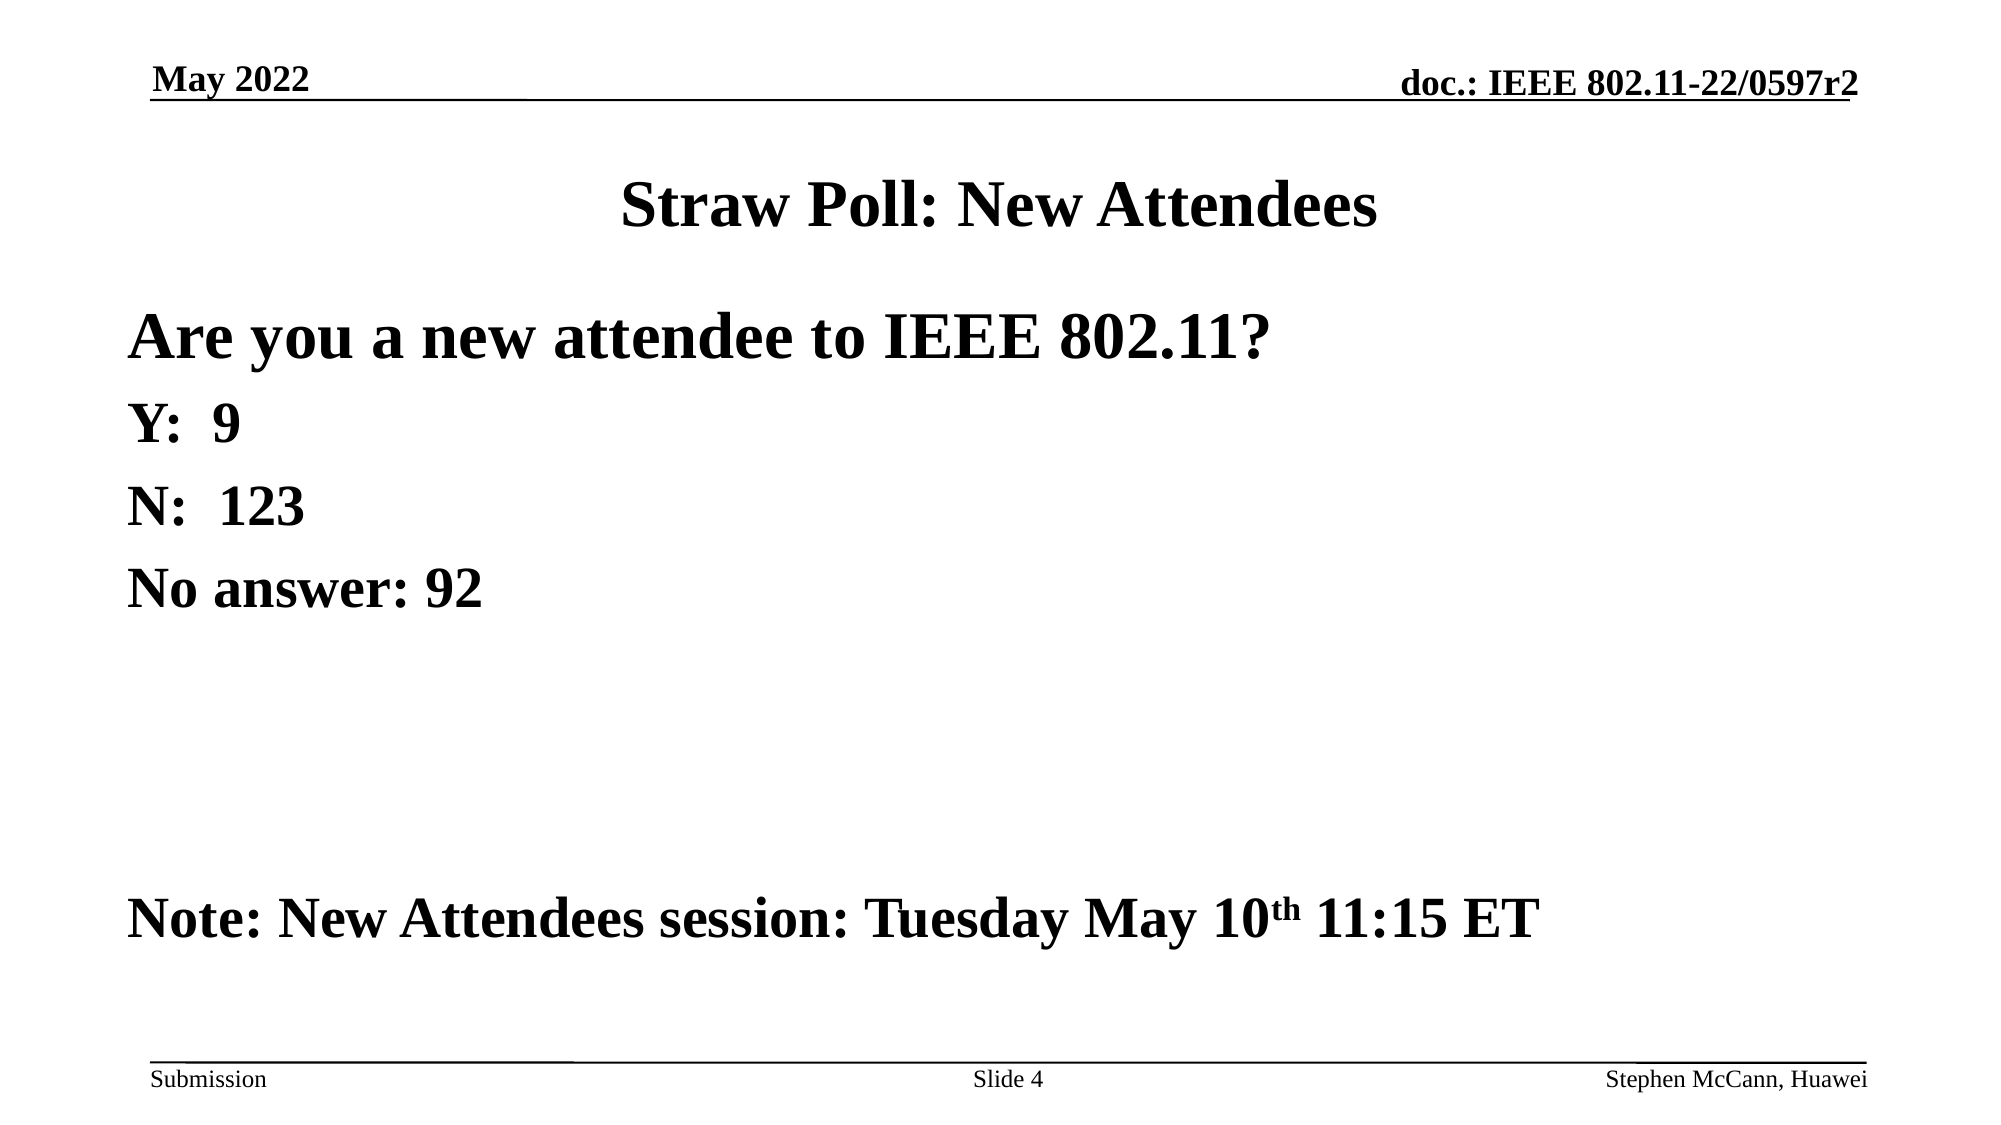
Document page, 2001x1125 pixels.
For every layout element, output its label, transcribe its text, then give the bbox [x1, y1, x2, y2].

list Are you a new attendee to IEEE 802.11? Y: 9 N: 123 No answer: 92 Note: New Attendees session: Tuesday May 10th 11:15 ET [112, 284, 1976, 1022]
footer Stephen McCann, Huawei [1171, 1061, 1869, 1093]
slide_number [152, 54, 563, 100]
title Straw Poll: New Attendees [149, 112, 1850, 284]
slide_number Slide 4 [950, 1061, 1067, 1123]
